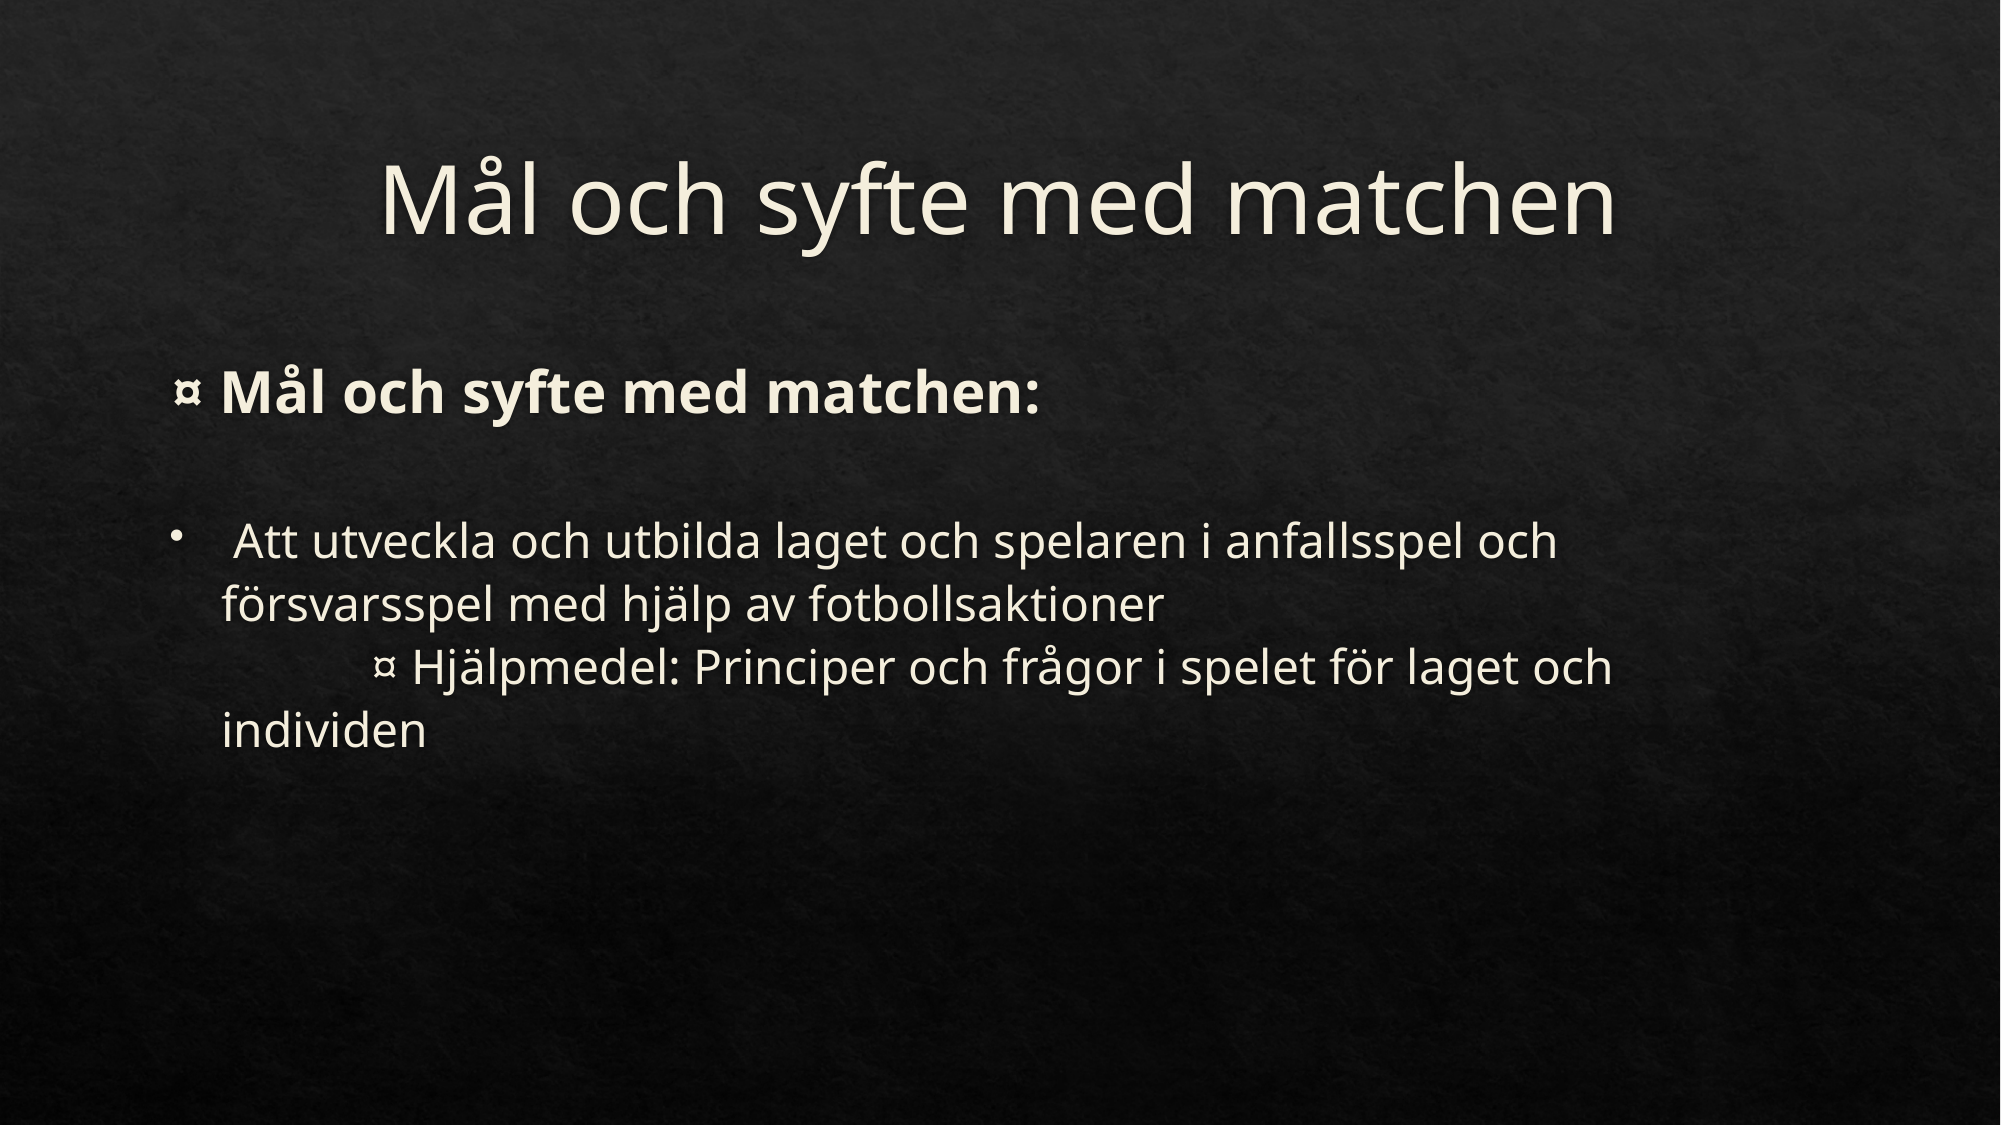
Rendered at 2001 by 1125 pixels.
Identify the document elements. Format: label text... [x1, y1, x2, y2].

title Mål och syfte med matchen [149, 99, 1849, 307]
list ¤ Mål och syfte med matchen: Att utveckla och utbilda laget och spelaren i anfallsspel och försvarsspel med hjälp av fotbollsaktioner ¤ Hjälpmedel: Principer och frågor i spelet för laget och individen [149, 340, 1849, 950]
